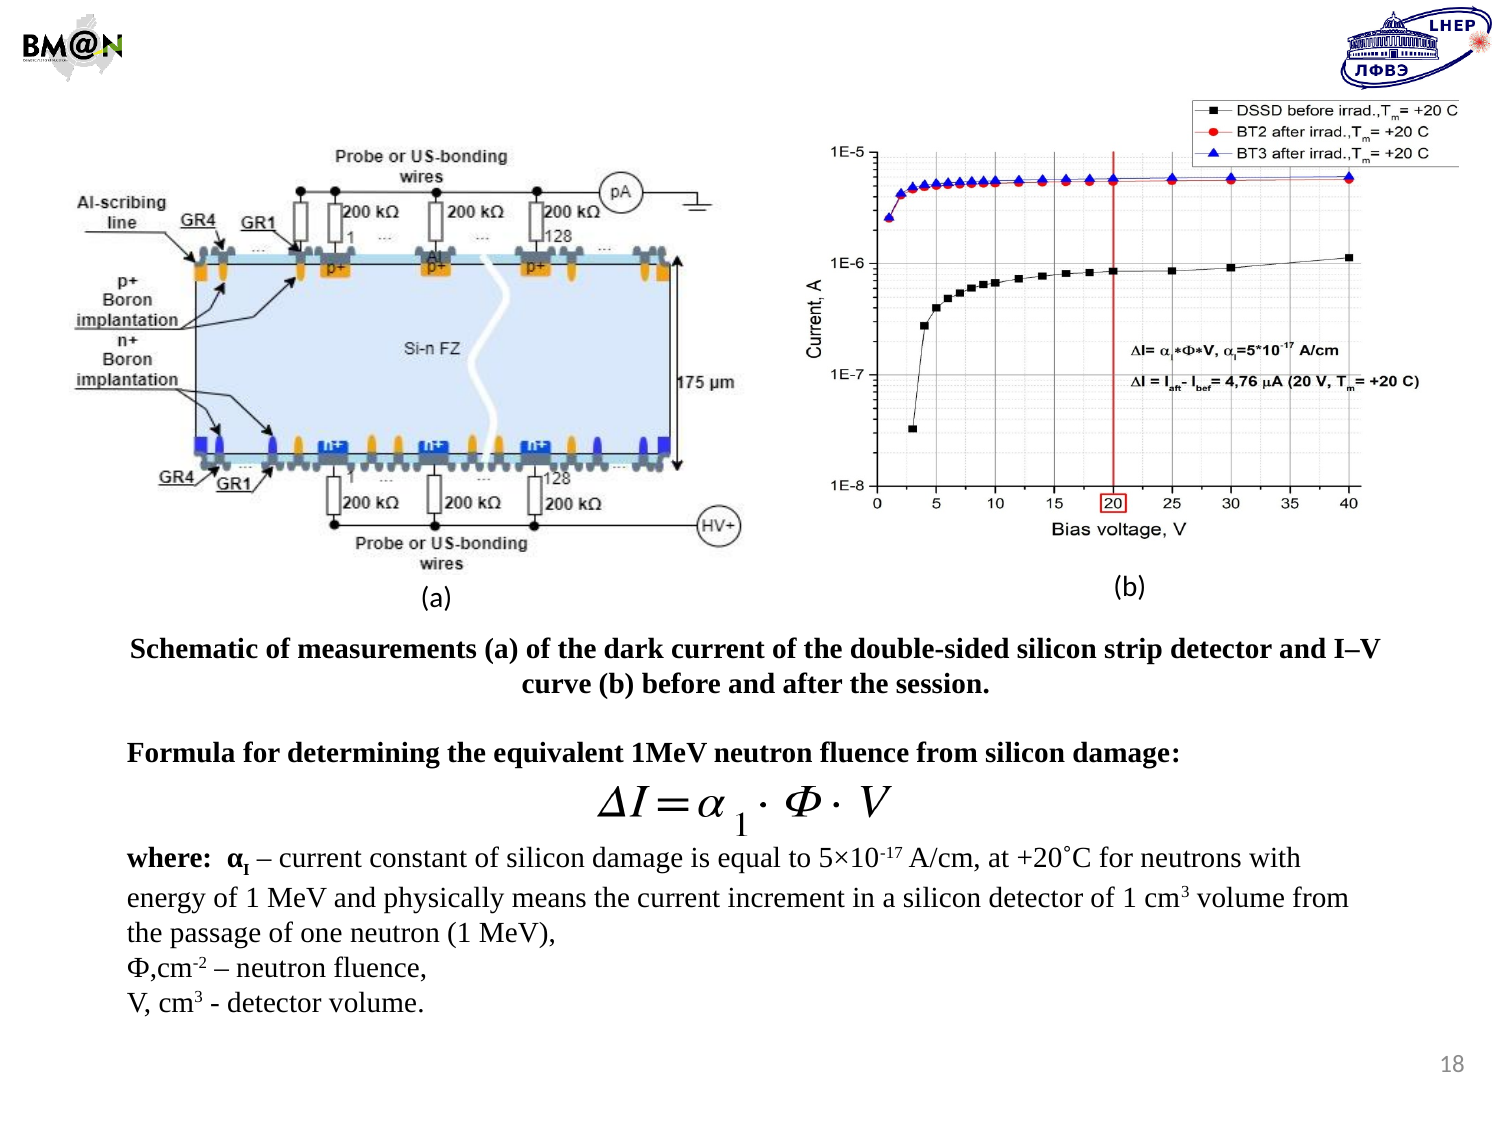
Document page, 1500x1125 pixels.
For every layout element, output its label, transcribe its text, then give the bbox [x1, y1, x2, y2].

picture [68, 97, 1459, 575]
picture [596, 786, 892, 836]
slide_number 18 [1389, 1019, 1480, 1106]
text_box (а) [406, 575, 491, 621]
text_box (b) [1098, 563, 1162, 610]
picture [0, 4, 152, 91]
picture [1340, 4, 1492, 91]
text_box Schematic of measurements (a) of the dark current of the double-sided silicon strip detector and I–V curve (b) before and after the session. Formula for determining the equivalent 1MeV neutron fluence from silicon damage: where: αI – current constant of silicon damage is equal to 5×10-17 A/cm, at +20˚C for neutrons with energy of 1 MeV and physically means the current increment in a silicon detector of 1 cm3 volume from the passage of one neutron (1 MeV), Ф,cm-2 – neutron fluence, V, cm3 - detector volume. [112, 621, 1400, 1026]
